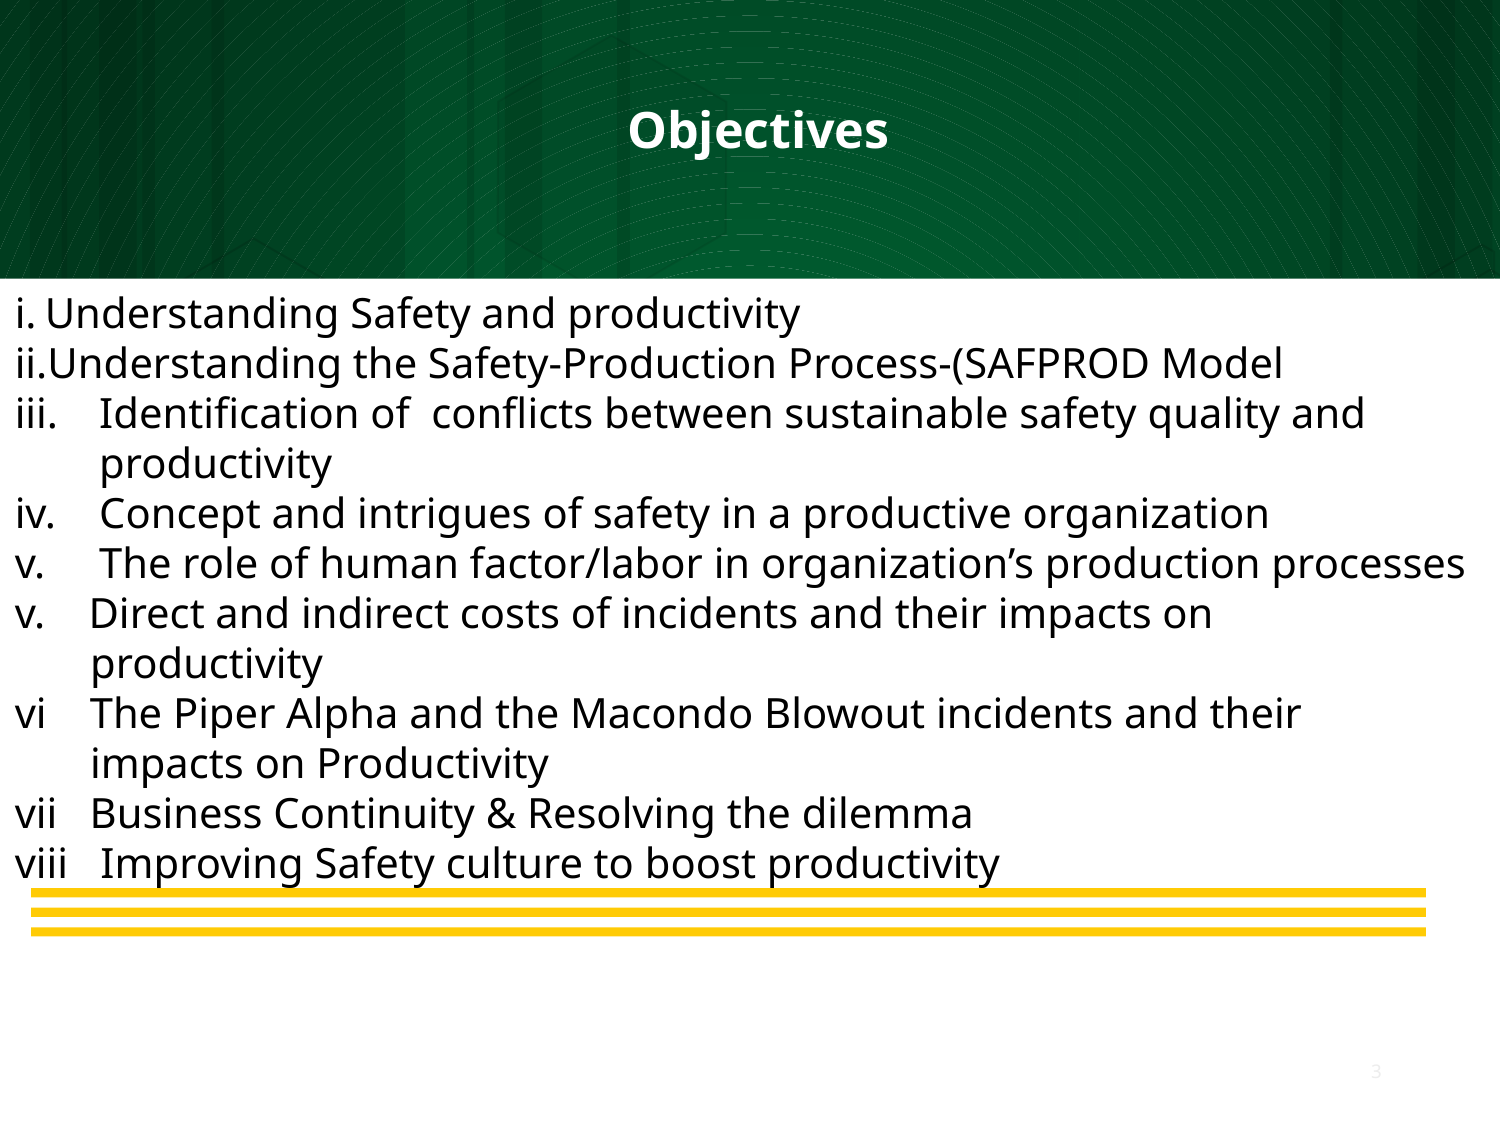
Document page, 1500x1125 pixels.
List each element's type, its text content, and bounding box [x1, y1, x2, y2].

title Objectives [0, 75, 1500, 229]
text_box Understanding Safety and productivity Understanding the Safety-Production Process-(SAFPROD Model Identification of conflicts between sustainable safety quality and productivity Concept and intrigues of safety in a productive organization The role of human factor/labor in organization’s production processes v. Direct and indirect costs of incidents and their impacts on productivity vi The Piper Alpha and the Macondo Blowout incidents and their impacts on Productivity vii Business Continuity & Resolving the dilemma viii Improving Safety culture to boost productivity [0, 276, 704, 1125]
text_box Understanding Safety and productivity Understanding the Safety-Production Process-(SAFPROD Model Identification of conflicts between sustainable safety quality and productivity Concept and intrigues of safety in a productive organization The role of human factor/labor in organization’s production processes v. Direct and indirect costs of incidents and their impacts on productivity vi The Piper Alpha and the Macondo Blowout incidents and their impacts on Productivity vii Business Continuity & Resolving the dilemma viii Improving Safety culture to boost productivity [753, 276, 1500, 1125]
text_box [704, 214, 753, 1125]
